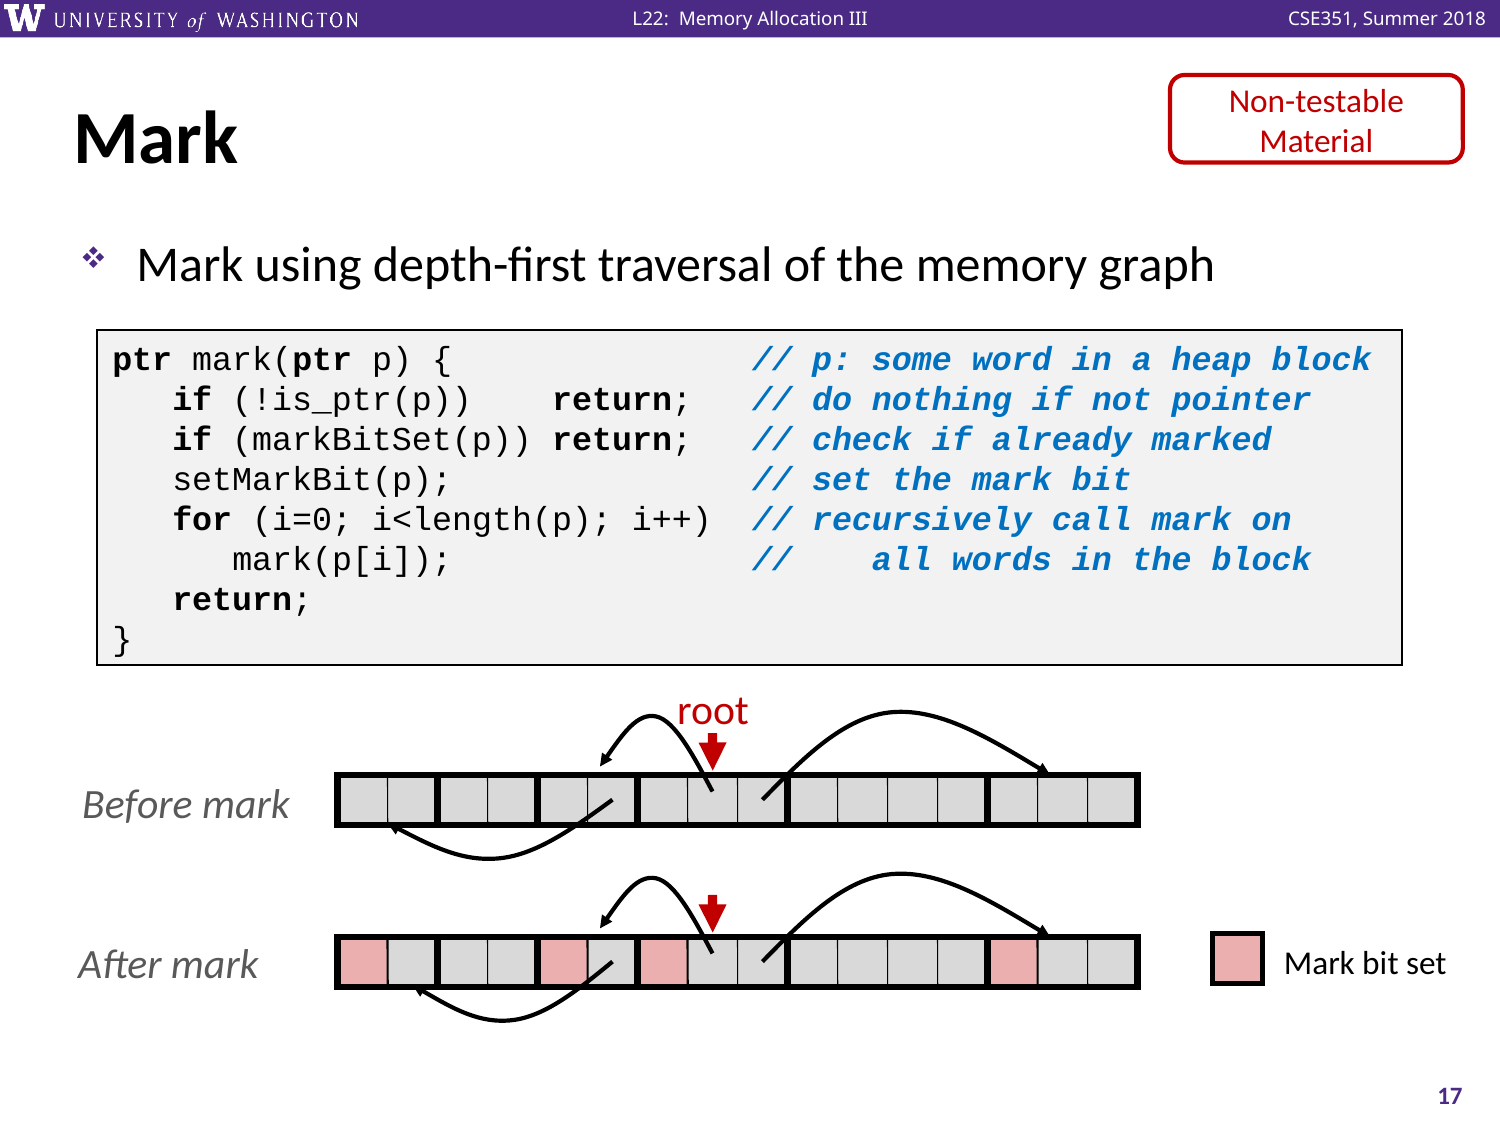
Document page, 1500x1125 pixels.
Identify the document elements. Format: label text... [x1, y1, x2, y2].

text_box ptr mark(ptr p) { // p: some word in a heap block if (!is_ptr(p)) return; // do nothing if not pointer if (markBitSet(p)) return; // check if already marked setMarkBit(p); // set the mark bit for (i=0; i<length(p); i++) // recursively call mark on mark(p[i]); // all words in the block return; } [97, 329, 1403, 665]
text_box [61, 674, 1138, 863]
list Mark using depth-first traversal of the memory graph [64, 223, 1438, 314]
picture [4, 4, 358, 32]
text_box Non-testable Material [1170, 74, 1463, 163]
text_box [61, 869, 1466, 1025]
title Mark [58, 71, 1438, 197]
slide_number 17 [1400, 1065, 1500, 1125]
